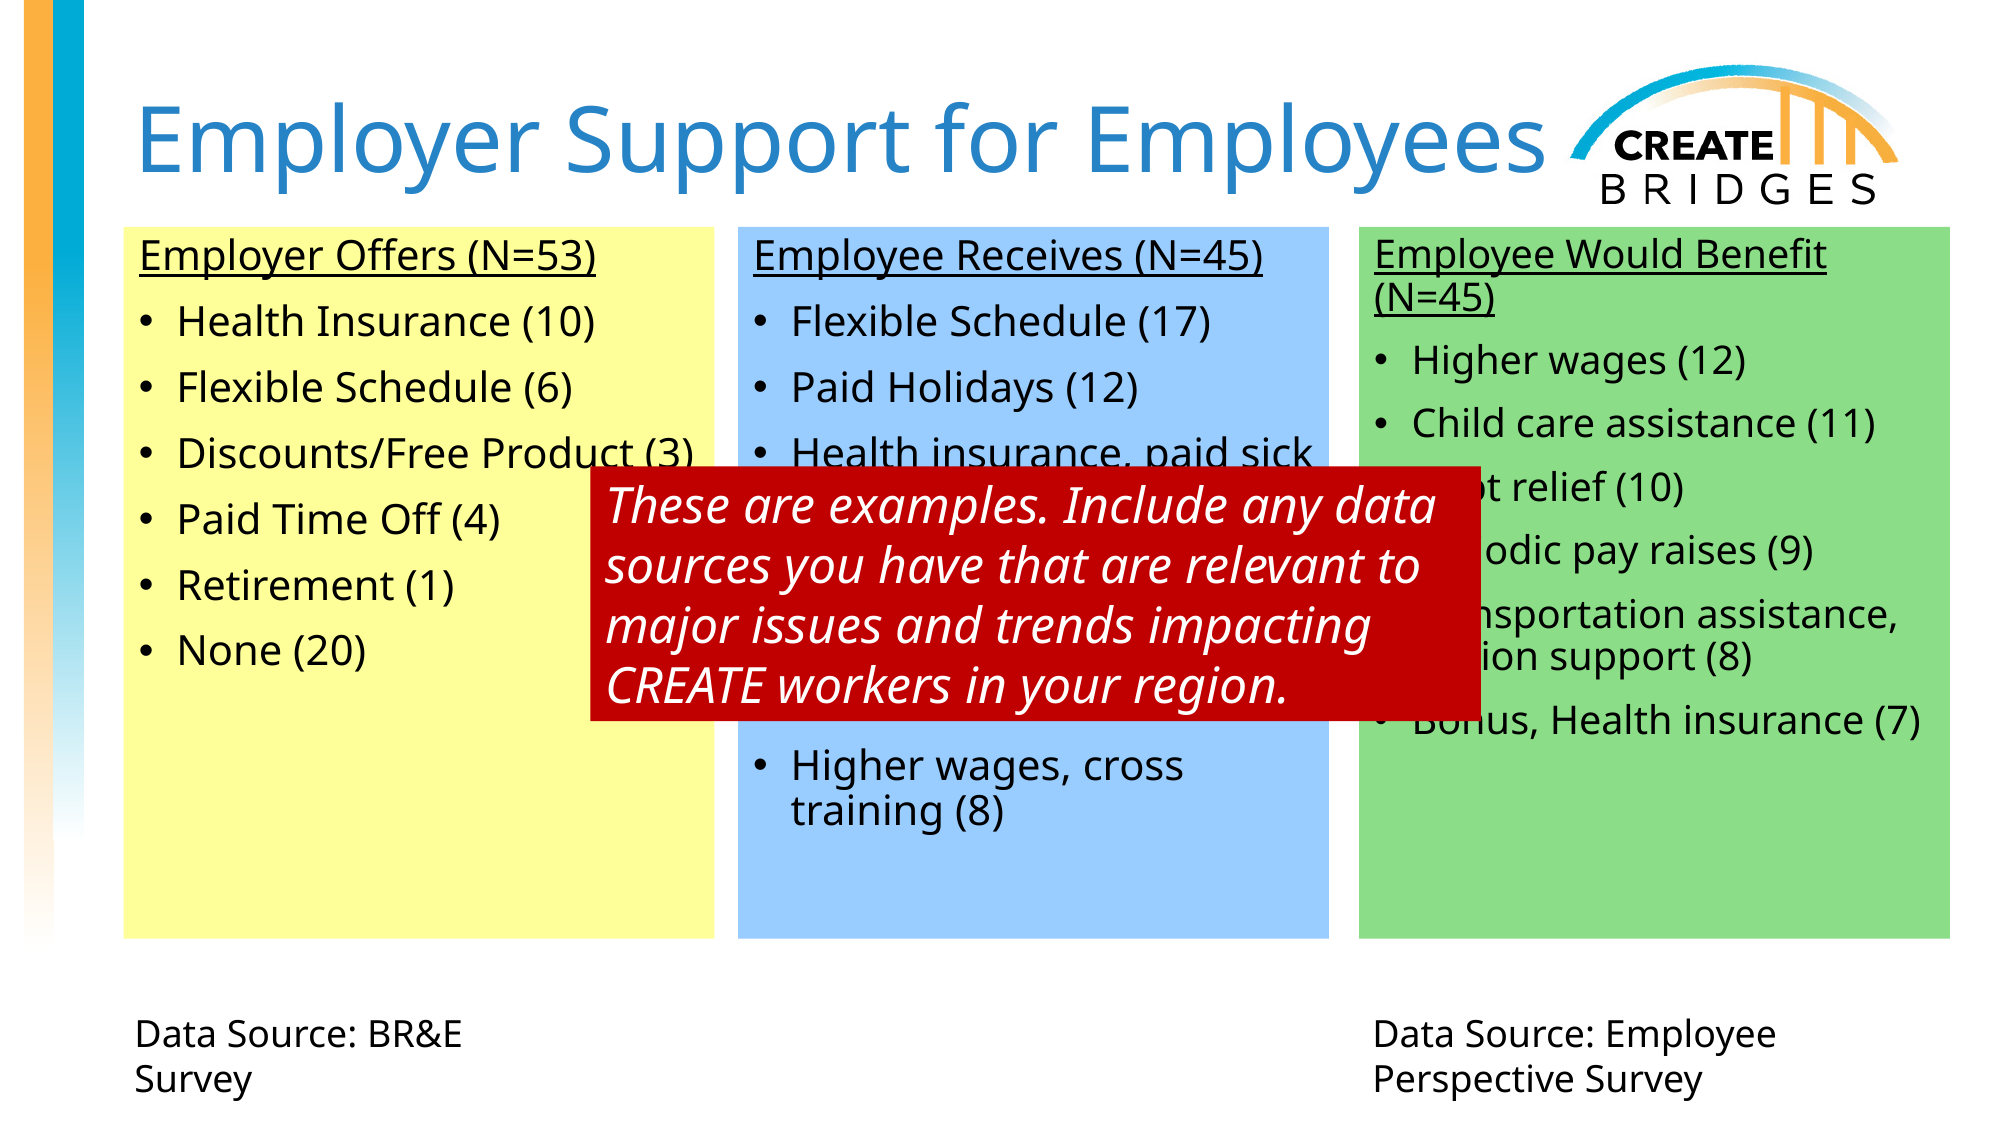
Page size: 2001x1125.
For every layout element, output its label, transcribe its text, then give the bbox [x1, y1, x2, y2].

title Employer Support for Employees [119, 34, 1952, 252]
text_box Data Source: Employee Perspective Survey [1357, 1002, 1950, 1107]
text_box Employee Would Benefit (N=45) Higher wages (12) Child care assistance (11) Debt relief (10) Periodic pay raises (9) Transportation assistance, Tuition support (8) Bonus, Health insurance (7) [1359, 226, 1950, 939]
list Employer Offers (N=53) Health Insurance (10) Flexible Schedule (6) Discounts/Free Product (3) Paid Time Off (4) Retirement (1) None (20) [123, 226, 715, 939]
list Employee Receives (N=45) Flexible Schedule (17) Paid Holidays (12) Health insurance, paid sick leave, paid vacation, opportunities for learning (11) Periodic pay raises, Bonus (10) Higher wages, cross training (8) [738, 722, 1329, 939]
text_box These are examples. Include any data sources you have that are relevant to major issues and trends impacting CREATE workers in your region. [590, 466, 1481, 722]
text_box Data Source: BR&E Survey [119, 1002, 580, 1107]
list Employee Receives (N=45) Flexible Schedule (17) Paid Holidays (12) Health insurance, paid sick leave, paid vacation, opportunities for learning (11) Periodic pay raises, Bonus (10) Higher wages, cross training (8) [738, 226, 1329, 466]
